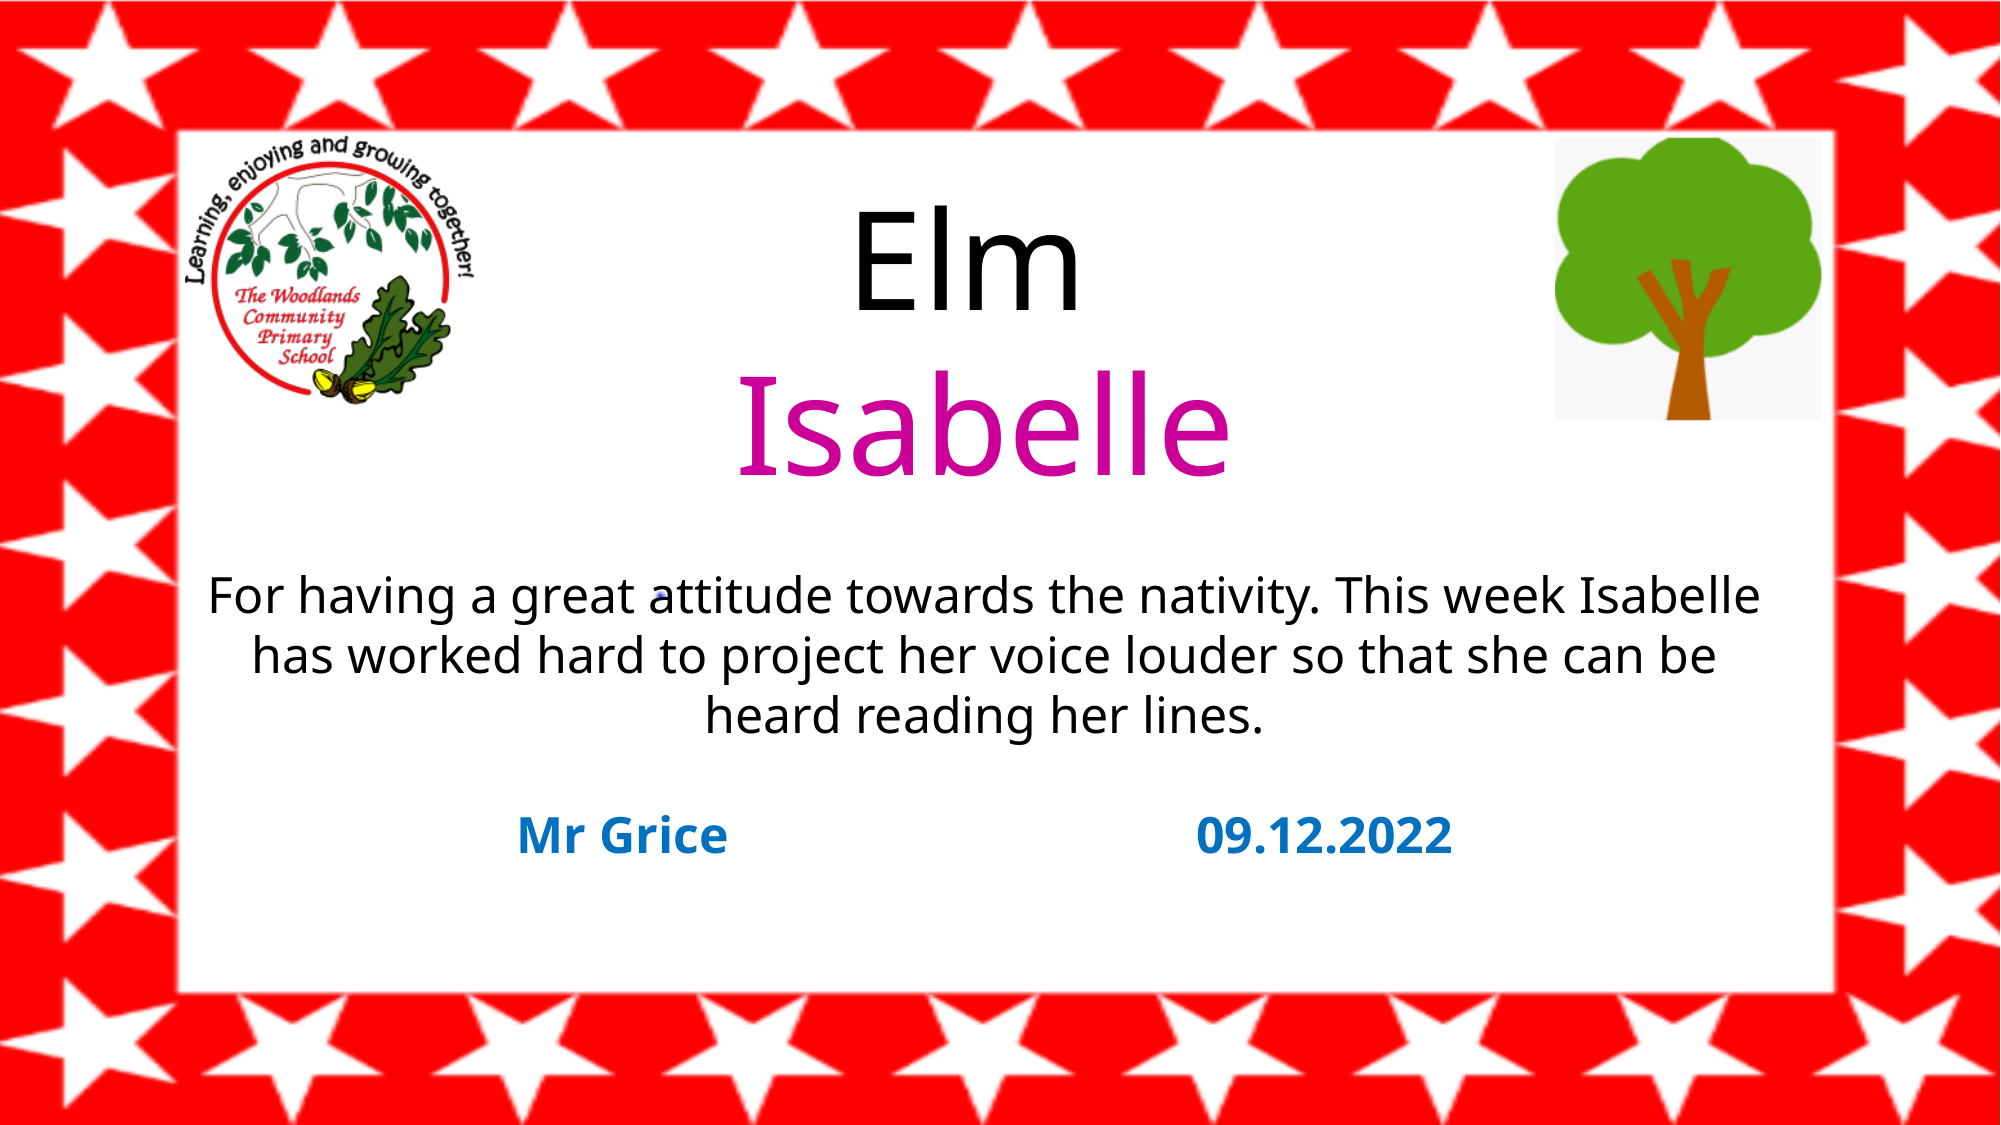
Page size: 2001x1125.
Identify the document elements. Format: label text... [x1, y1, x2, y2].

text_box Elm Isabelle For having a great attitude towards the nativity. This week Isabelle has worked hard to project her voice louder so that she can be heard reading her lines. Mr Grice 09.12.2022 [1563, 422, 1785, 931]
text_box Elm Isabelle For having a great attitude towards the nativity. This week Isabelle has worked hard to project her voice louder so that she can be heard reading her lines. Mr Grice 09.12.2022 [185, 405, 437, 931]
picture [0, 0, 2000, 1125]
